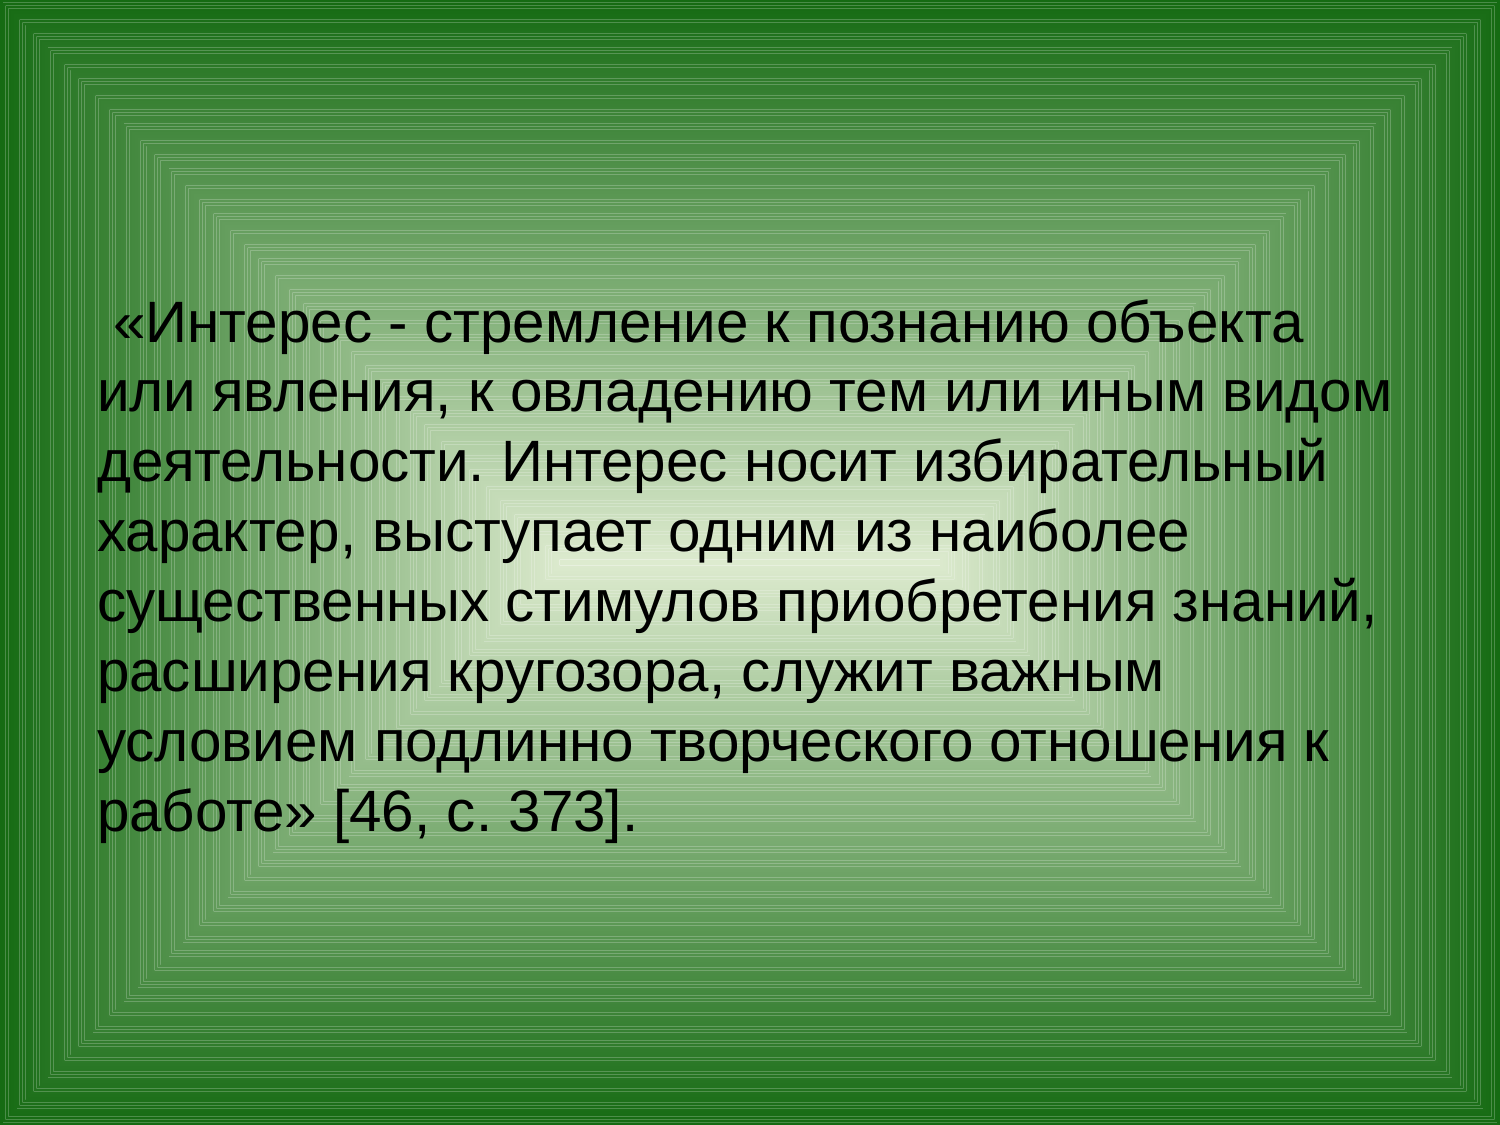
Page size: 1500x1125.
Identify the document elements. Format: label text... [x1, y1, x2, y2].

title «Интерес - стремление к познанию объекта или явления, к овладению тем или иным видом деятельности. Интерес носит избирательный характер, выступает одним из наиболее существенных стимулов приобретения знаний, расширения кругозора, служит важным условием подлинно творческого отношения к работе» [46, с. 373]. [81, 34, 1433, 1049]
